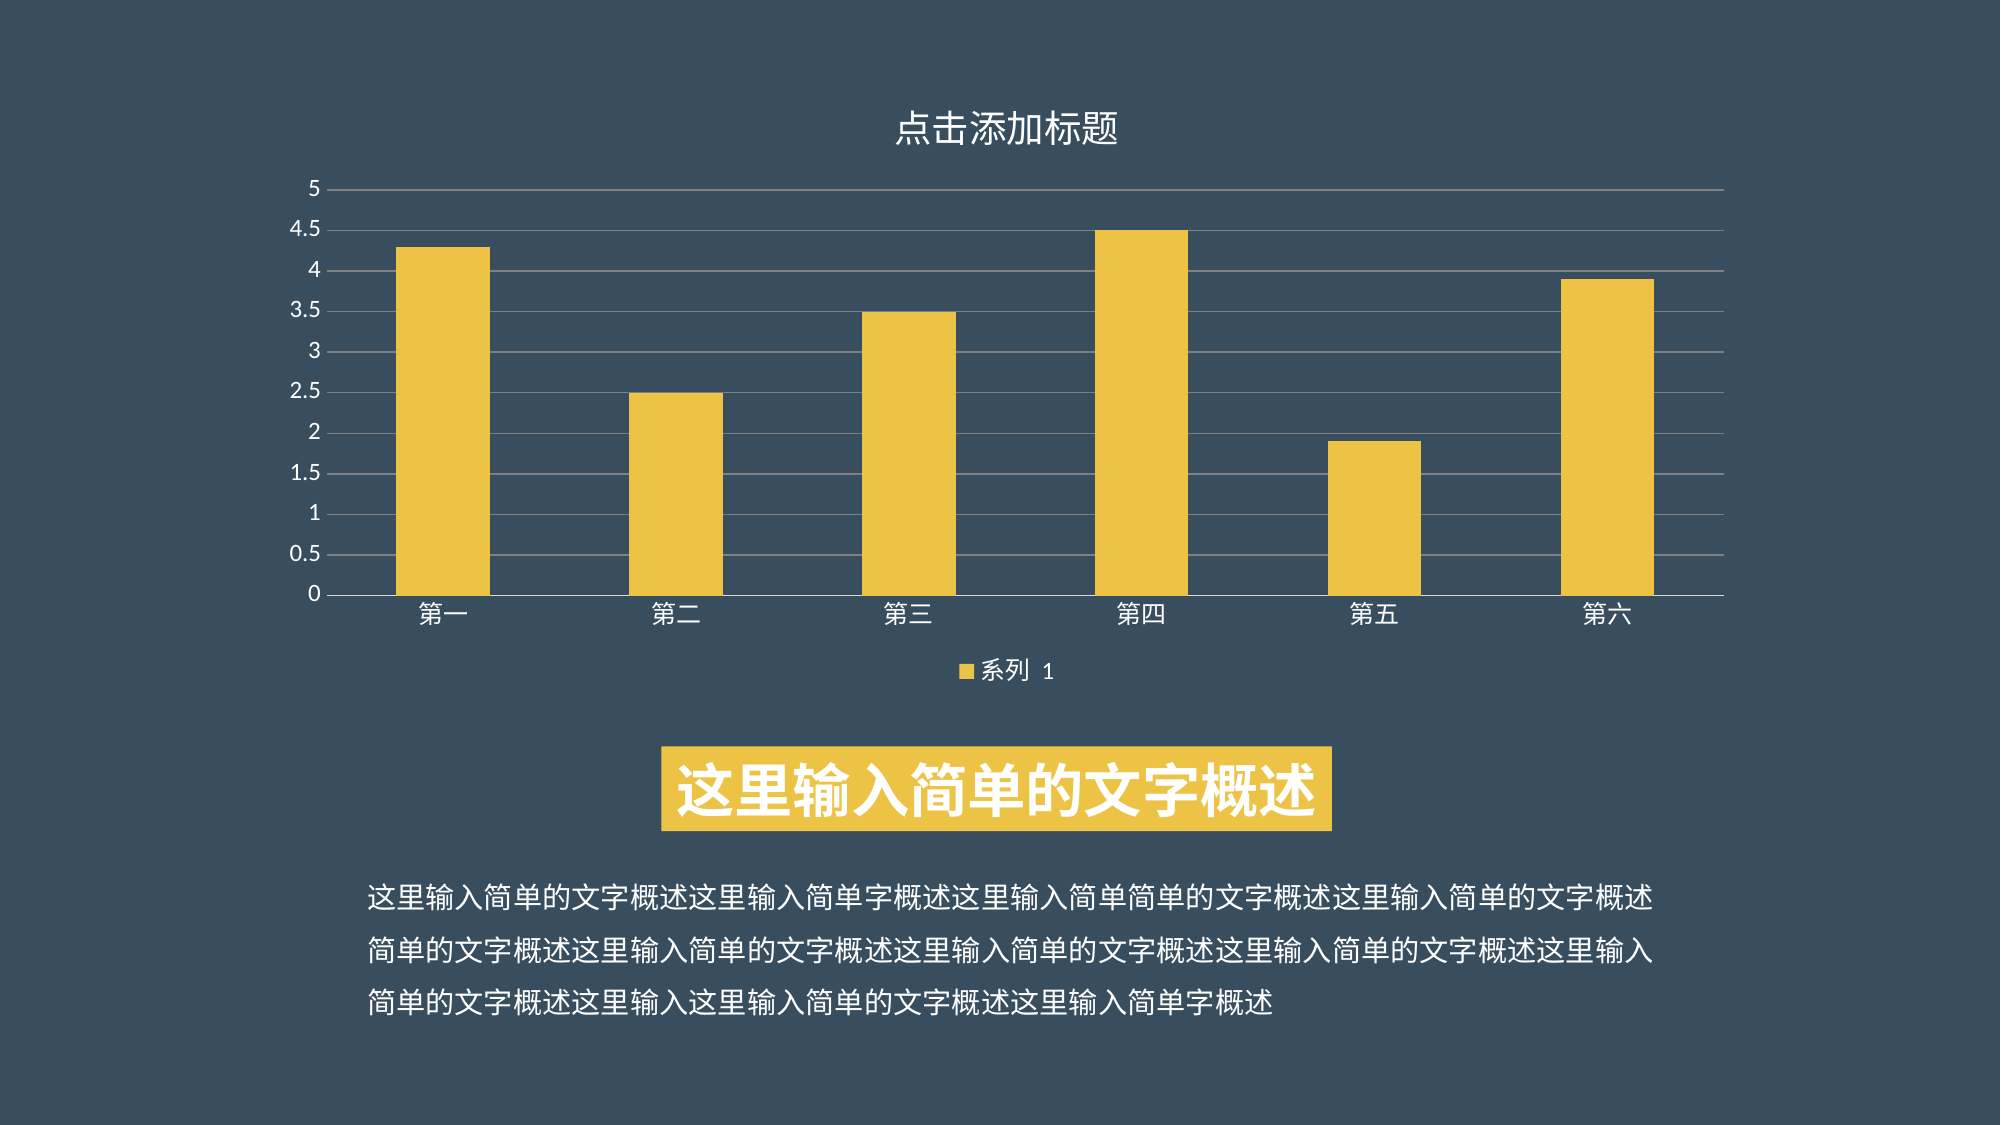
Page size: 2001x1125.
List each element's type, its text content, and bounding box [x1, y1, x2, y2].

text_box 这里输入简单的文字概述 [661, 746, 1332, 832]
chart [259, 67, 1755, 692]
text_box 这里输入简单的文字概述这里输入简单字概述这里输入简单简单的文字概述这里输入简单的文字概述简单的文字概述这里输入简单的文字概述这里输入简单的文字概述这里输入简单的文字概述这里输入简单的文字概述这里输入这里输入简单的文字概述这里输入简单字概述 [352, 855, 1672, 1028]
